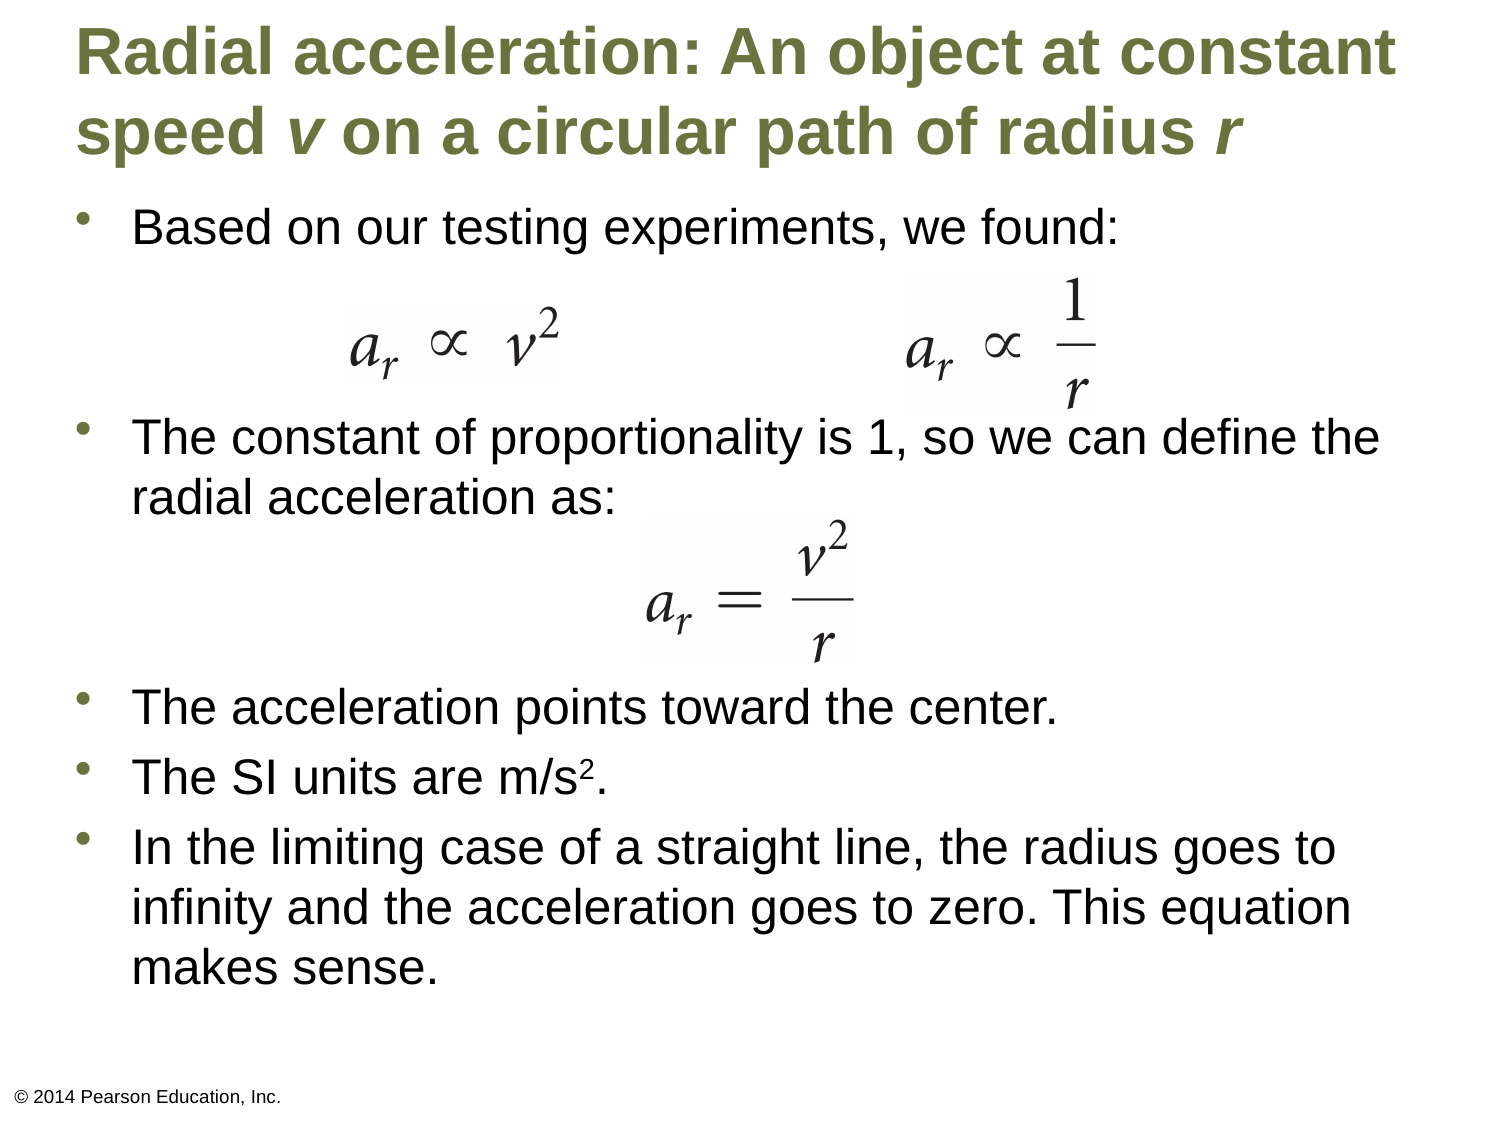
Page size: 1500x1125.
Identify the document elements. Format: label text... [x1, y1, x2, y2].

title Radial acceleration: An object at constant speed v on a circular path of radius r [0, 0, 1500, 177]
list Based on our testing experiments, we found: The constant of proportionality is 1, so we can define the radial acceleration as: The acceleration points toward the center. The SI units are m/s2. In the limiting case of a straight line, the radius goes to infinity and the acceleration goes to zero. This equation makes sense. [59, 187, 1410, 1025]
picture [349, 305, 560, 381]
footer © 2014 Pearson Education, Inc. [14, 1084, 900, 1115]
picture [905, 275, 1097, 410]
picture [644, 518, 856, 664]
